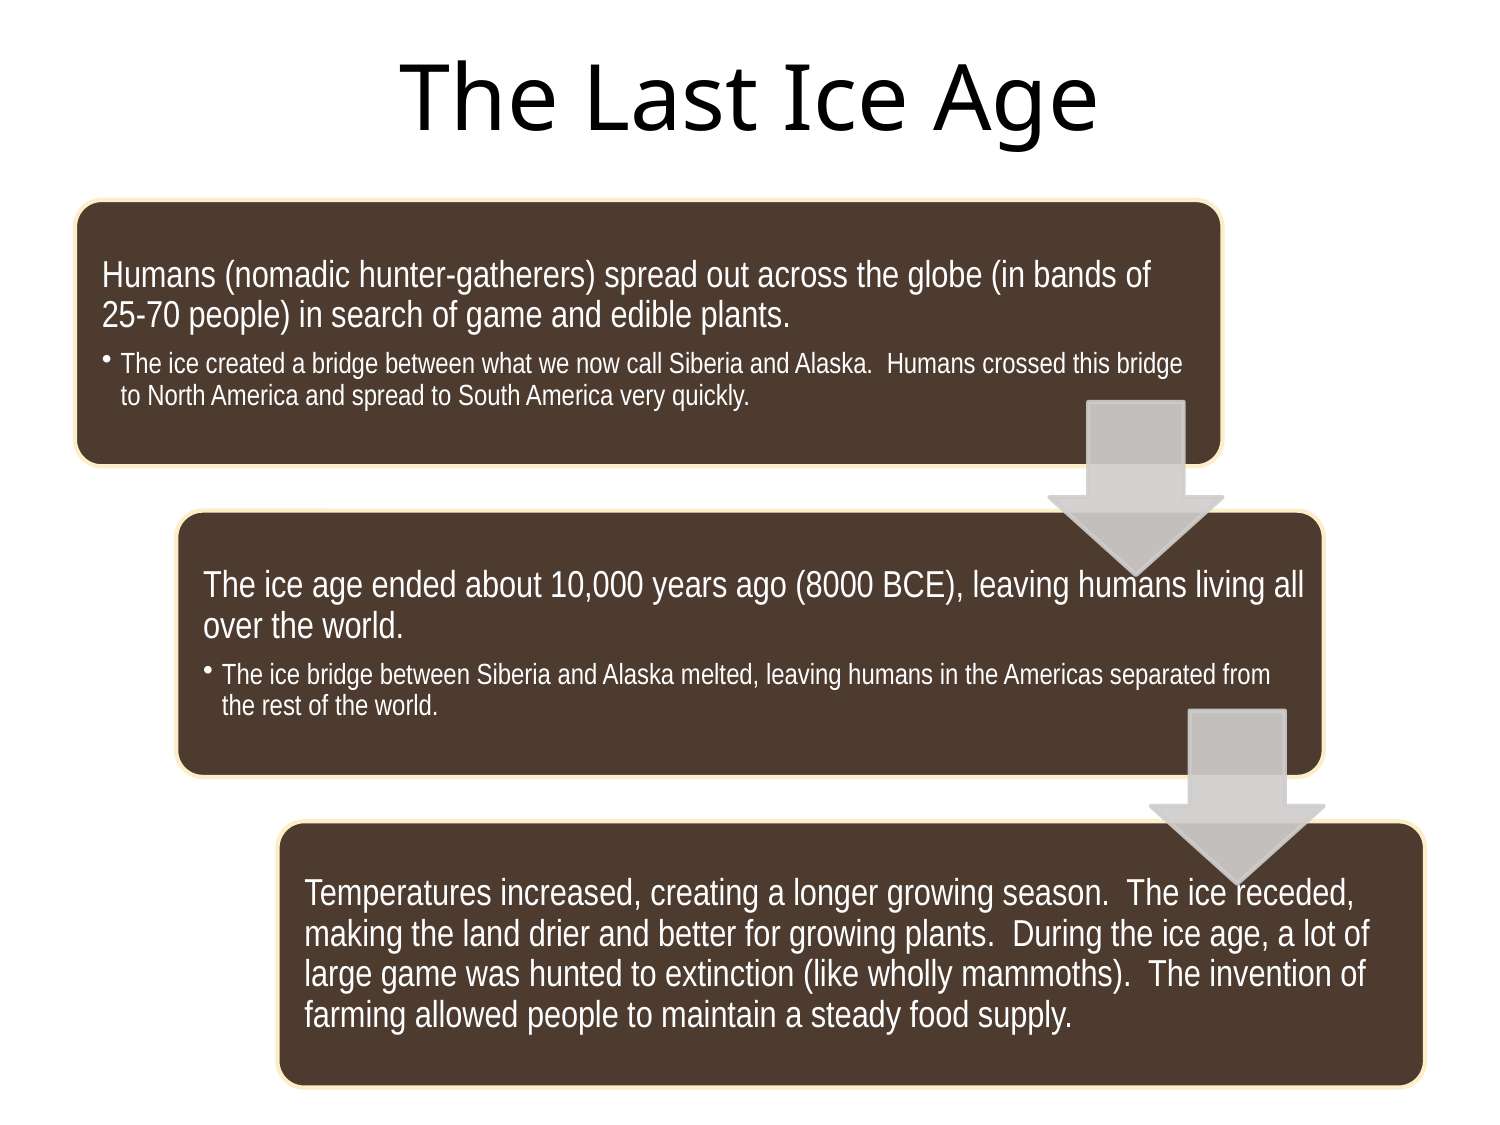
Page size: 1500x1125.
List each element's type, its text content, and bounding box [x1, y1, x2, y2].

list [74, 199, 1426, 1088]
title The Last Ice Age [75, 0, 1425, 188]
